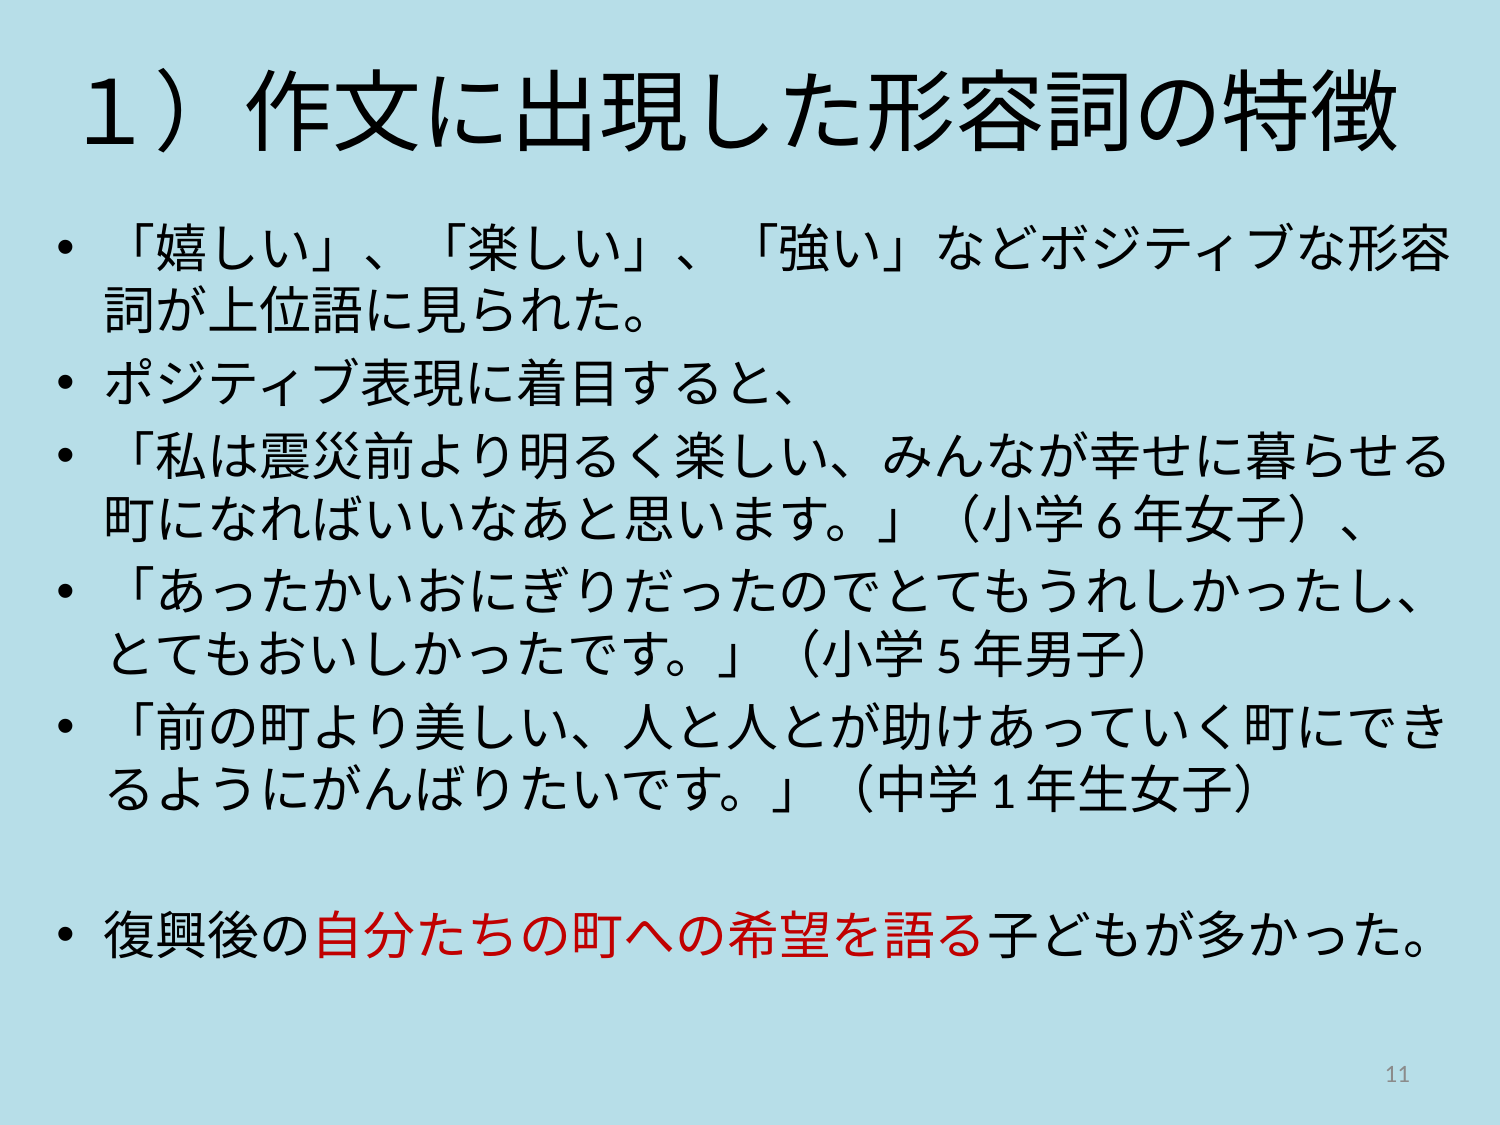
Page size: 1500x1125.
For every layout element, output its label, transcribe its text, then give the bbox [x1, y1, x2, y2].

slide_number 11 [1074, 1042, 1425, 1103]
title １）作文に出現した形容詞の特徴 [41, 45, 1425, 173]
list 「嬉しい」、「楽しい」、「強い」などボジティブな形容詞が上位語に見られた。 ポジティブ表現に着目すると、 「私は震災前より明るく楽しい、みんなが幸せに暮らせる町になればいいなあと思います。」（小学6年女子）、 「あったかいおにぎりだったのでとてもうれしかったし、とてもおいしかったです。」（小学5年男子） 「前の町より美しい、人と人とが助けあっていく町にできるようにがんばりたいです。」（中学1年生女子） 復興後の自分たちの町への希望を語る子どもが多かった。 [41, 208, 1471, 1106]
